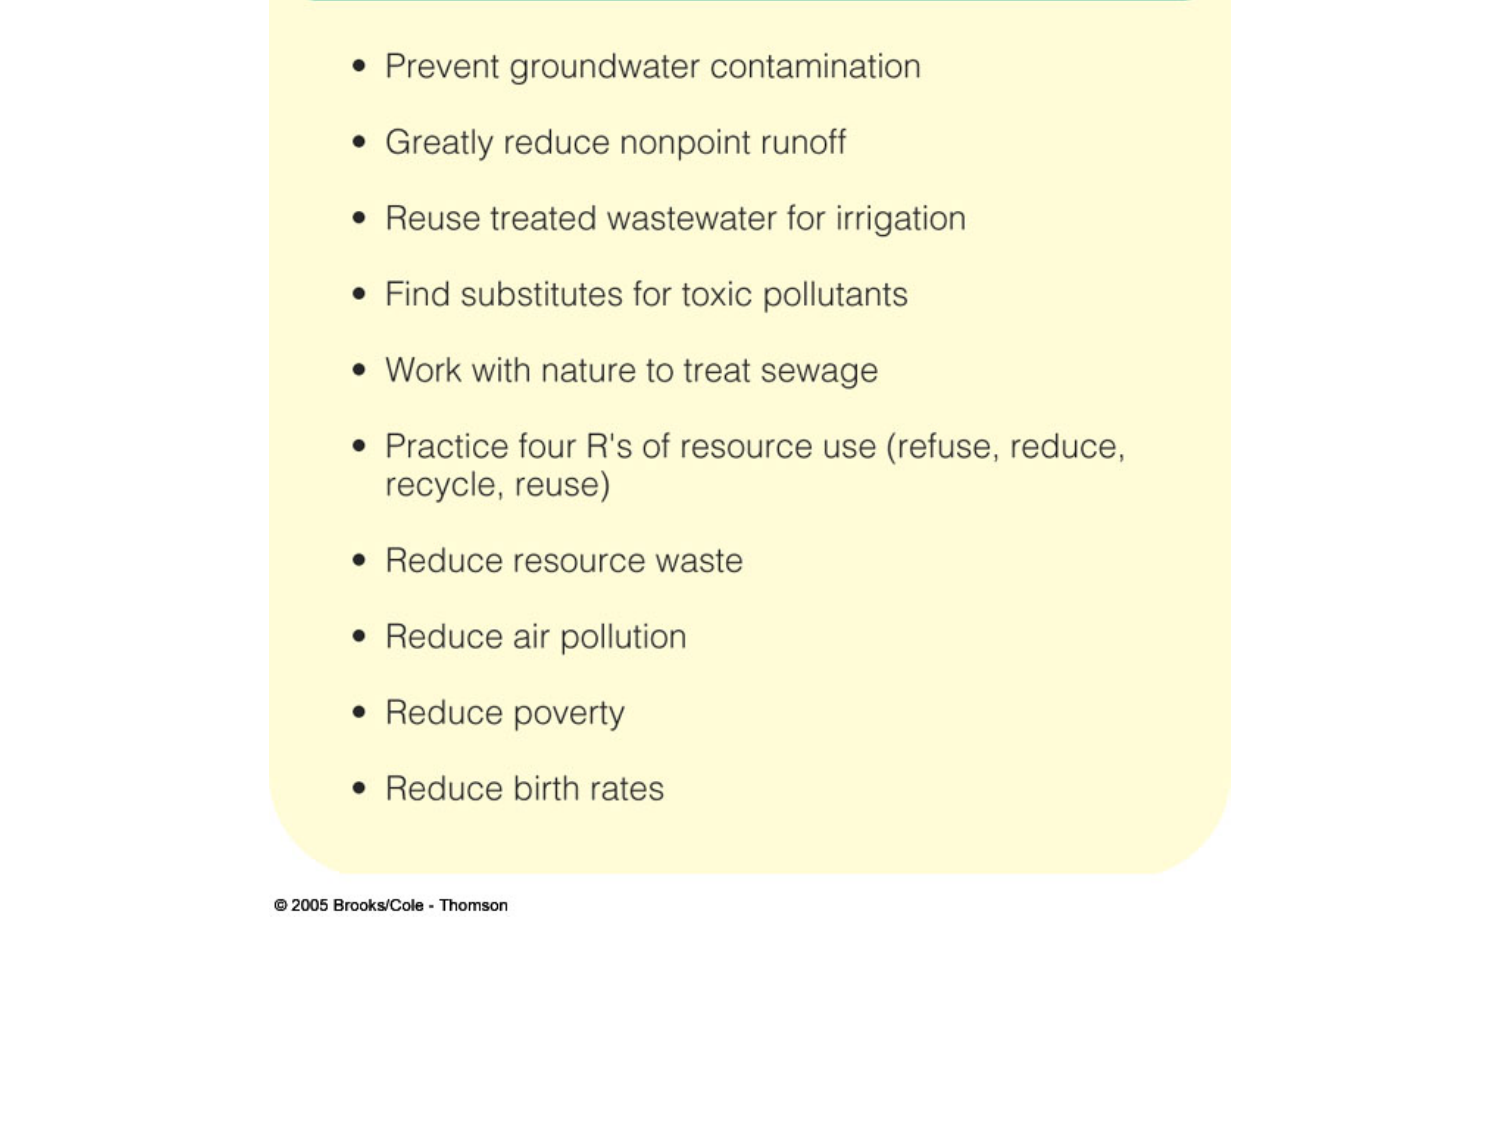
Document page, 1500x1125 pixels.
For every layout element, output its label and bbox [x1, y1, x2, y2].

picture [269, 0, 1232, 917]
